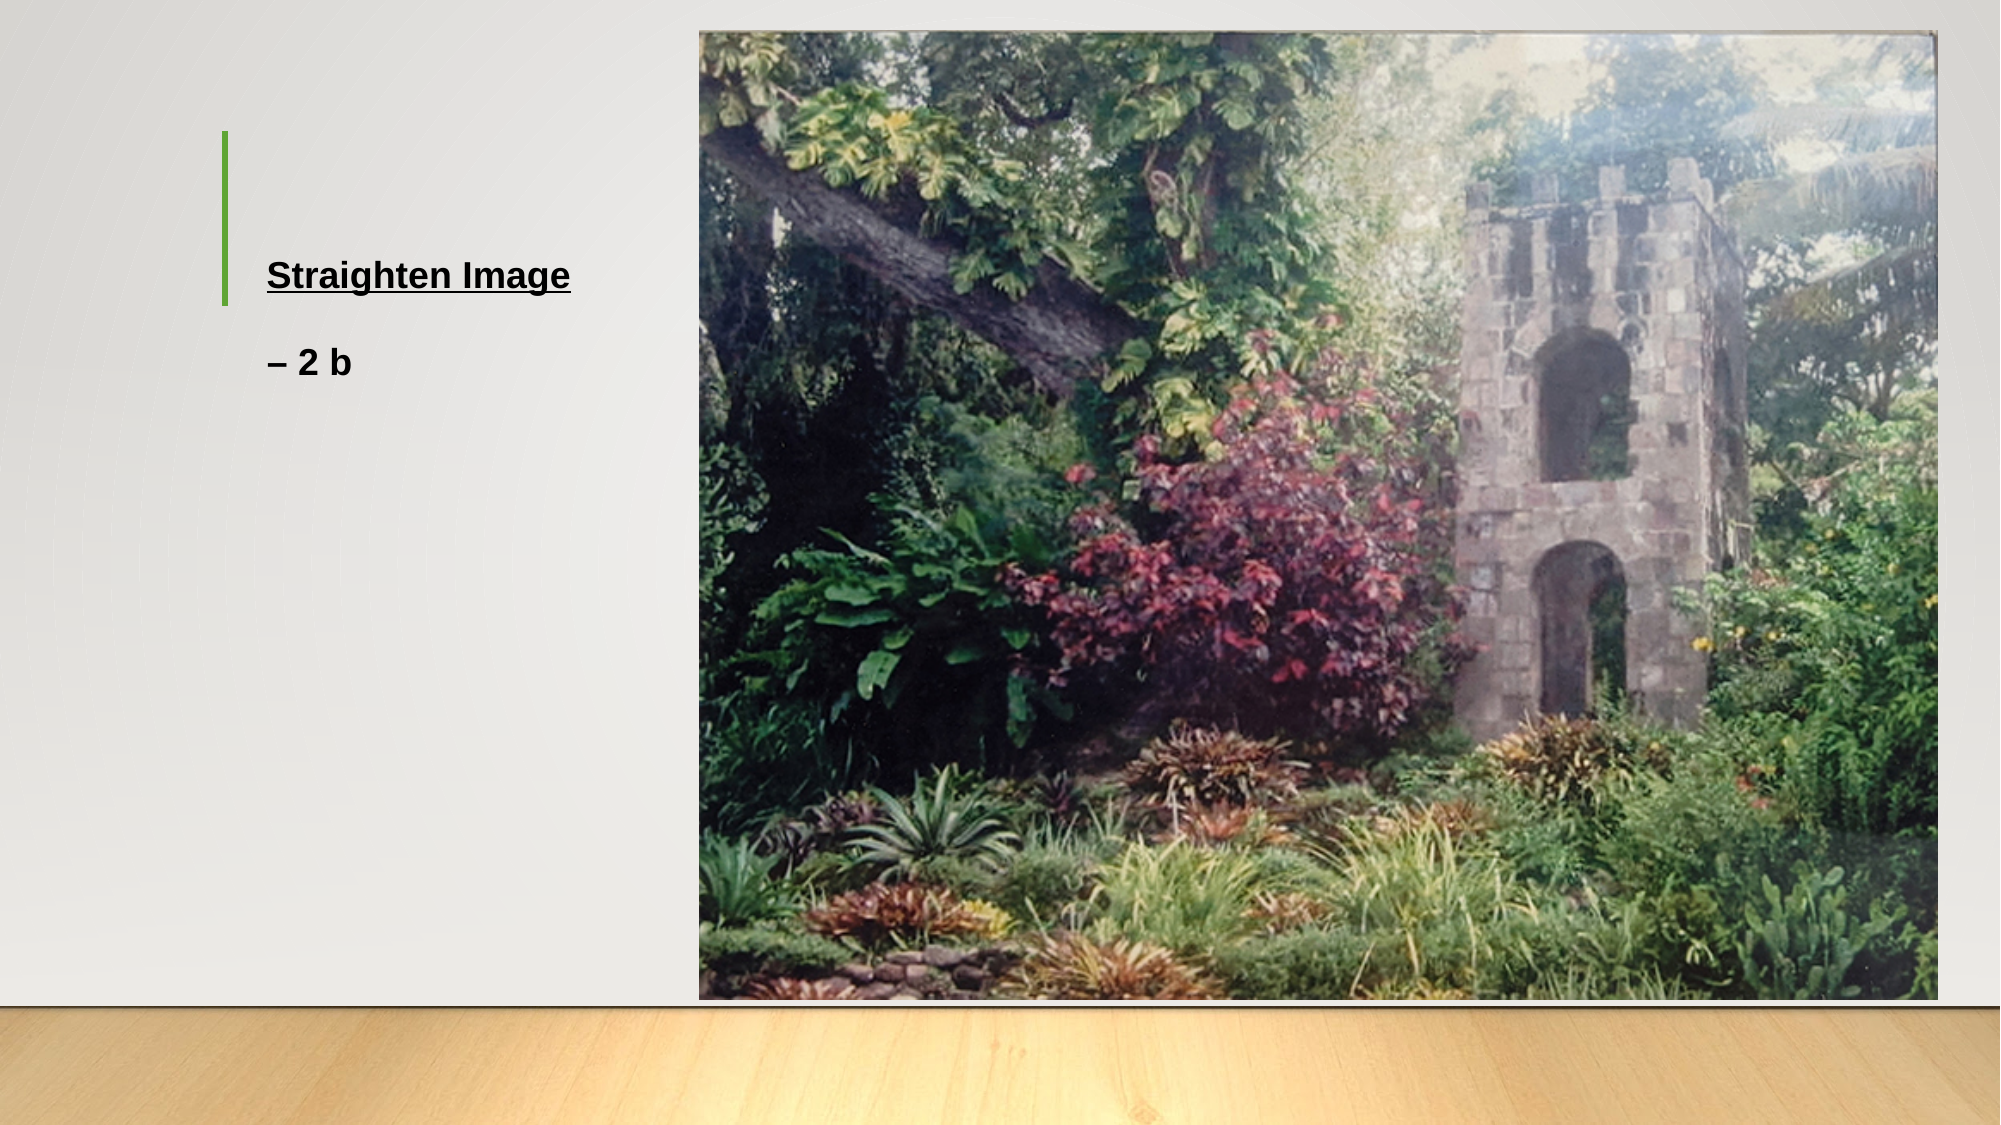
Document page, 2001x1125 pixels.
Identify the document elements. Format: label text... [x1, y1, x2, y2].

list – 2 b [251, 330, 694, 897]
picture [0, 1006, 2000, 1125]
picture [699, 30, 1938, 1000]
title Straighten Image [251, 131, 694, 305]
